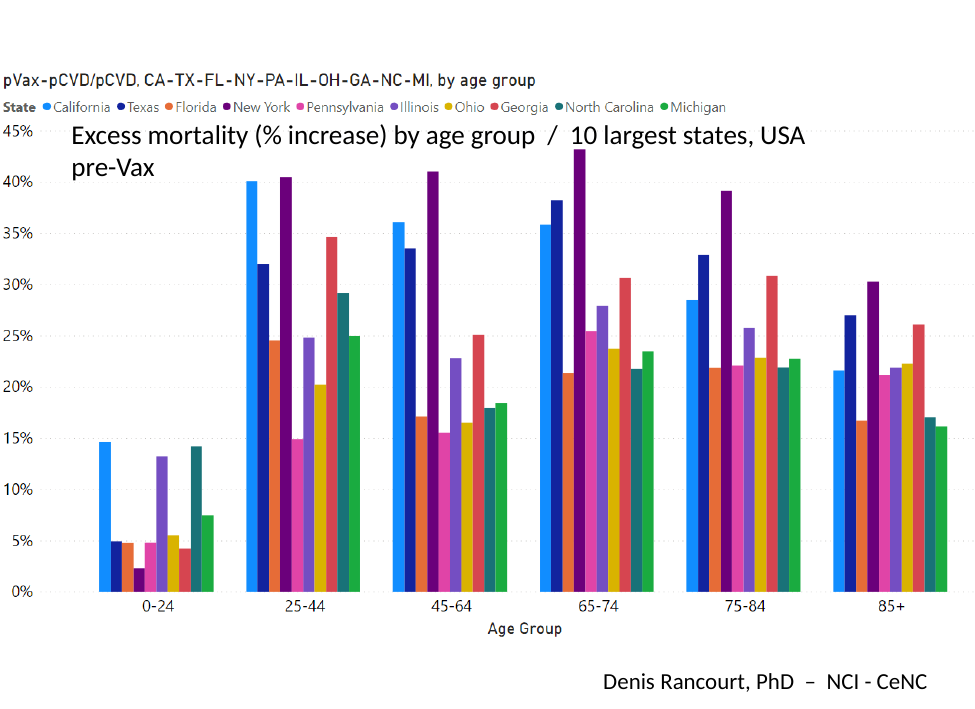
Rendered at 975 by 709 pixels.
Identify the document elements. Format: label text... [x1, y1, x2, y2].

picture [0, 70, 975, 639]
text_box Denis Rancourt, PhD – NCI - CeNC [588, 658, 943, 702]
